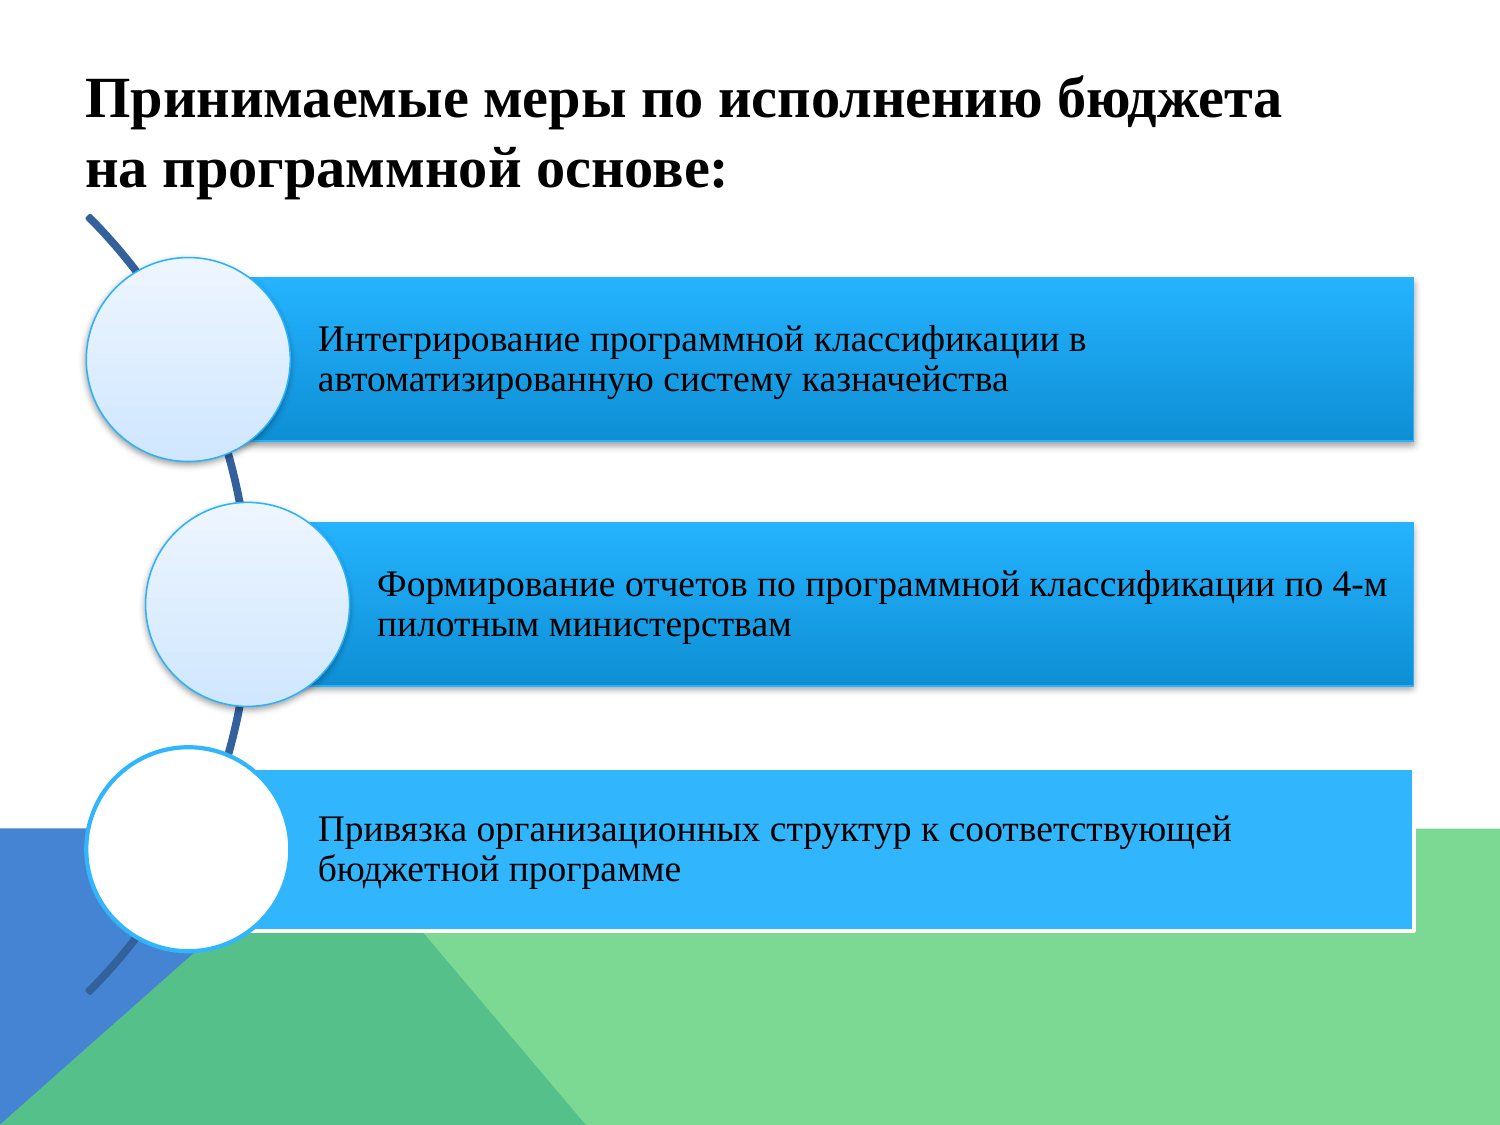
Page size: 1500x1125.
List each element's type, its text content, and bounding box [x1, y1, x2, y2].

title Принимаемые меры по исполнению бюджета на программной основе: [70, 60, 1369, 198]
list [74, 196, 1426, 1013]
